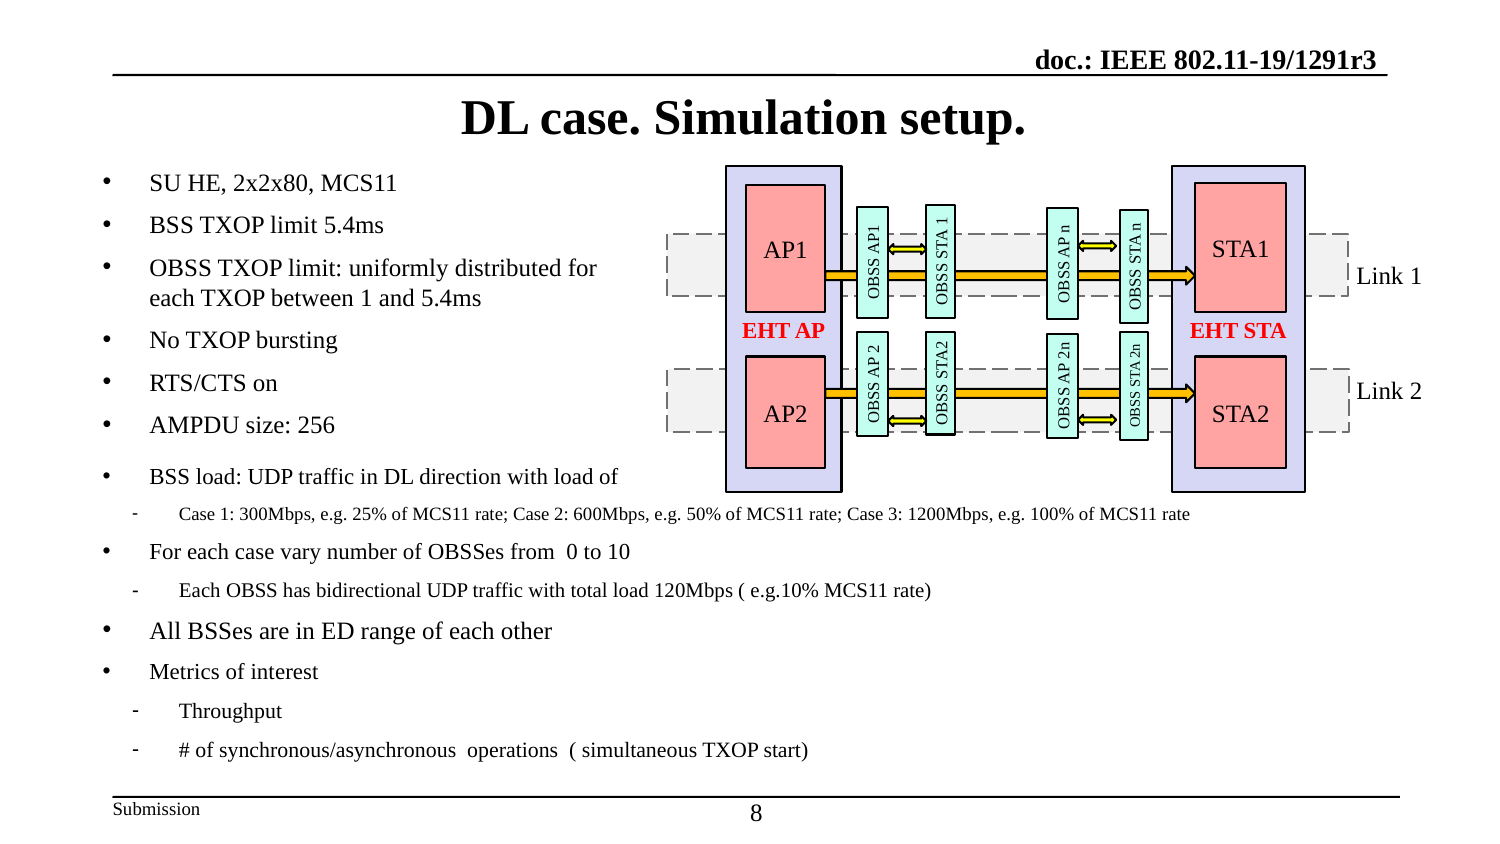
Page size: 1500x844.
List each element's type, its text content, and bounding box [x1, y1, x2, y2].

text_box [1078, 388, 1119, 398]
text_box [667, 369, 725, 433]
text_box [1149, 369, 1172, 388]
text_box [666, 233, 725, 297]
text_box OBSS AP 2n [1047, 333, 1078, 438]
text_box [955, 281, 1047, 297]
text_box [1305, 369, 1349, 433]
text_box [1078, 271, 1119, 281]
text_box [1078, 398, 1119, 433]
text_box [842, 281, 857, 297]
text_box [955, 233, 1047, 271]
text_box [826, 388, 857, 398]
text_box [888, 388, 926, 398]
text_box OBSS AP1 [857, 206, 888, 318]
text_box [842, 369, 857, 388]
text_box [888, 415, 927, 427]
text_box [955, 271, 1047, 281]
text_box AP2 [745, 356, 826, 468]
text_box [888, 369, 926, 388]
text_box [825, 271, 857, 281]
title DL case. Simulation setup. [75, 77, 1425, 152]
text_box SU HE, 2x2x80, MCS11 BSS TXOP limit 5.4ms OBSS TXOP limit: uniformly distributed for each TXOP between 1 and 5.4ms No TXOP bursting RTS/CTS on AMPDU size: 256 [102, 166, 617, 534]
text_box EHT STA [1172, 166, 1305, 492]
text_box [955, 398, 1047, 433]
text_box STA1 [1195, 182, 1287, 313]
text_box EHT AP [725, 166, 842, 461]
text_box AP1 [745, 184, 826, 313]
text_box Link 2 [1341, 367, 1438, 413]
text_box [1078, 369, 1119, 388]
text_box [888, 398, 926, 420]
text_box [888, 281, 926, 297]
text_box OBSS STA n [1119, 210, 1149, 323]
slide_number 8 [749, 796, 763, 828]
text_box [888, 422, 926, 433]
text_box [1077, 414, 1117, 425]
text_box [1305, 233, 1348, 297]
text_box [888, 250, 926, 271]
text_box [1149, 398, 1172, 433]
text_box OBSS STA 1 [926, 204, 955, 318]
text_box [1149, 266, 1195, 285]
text_box STA2 [1195, 356, 1287, 468]
text_box Link 1 [1341, 252, 1438, 297]
text_box [888, 233, 926, 248]
text_box OBSS AP 2 [857, 332, 888, 437]
text_box OBSS AP n [1047, 208, 1078, 320]
text_box BSS load: UDP traffic in DL direction with load of Case 1: 300Mbps, e.g. 25% of MCS11 rate; Case 2: 600Mbps, e.g. 50% of MCS11 rate; Case 3: 1200Mbps, e.g. 100% of MCS11 rate For each case vary number of OBSSes from 0 to 10 Each OBSS has bidirectional UDP traffic with total load 120Mbps ( e.g.10% MCS11 rate) All BSSes are in ED range of each other Metrics of interest Throughput # of synchronous/asynchronous operations ( simultaneous TXOP start) [102, 461, 1295, 788]
text_box [842, 398, 857, 433]
text_box [888, 244, 927, 255]
text_box [842, 233, 857, 271]
text_box [1149, 384, 1195, 403]
text_box OBSS STA 2n [1119, 331, 1149, 440]
text_box [1149, 233, 1172, 271]
text_box [955, 388, 1047, 398]
text_box [1149, 281, 1172, 297]
text_box OBSS STA2 [926, 332, 955, 435]
text_box [955, 369, 1047, 388]
text_box [1077, 240, 1117, 251]
text_box [1078, 233, 1119, 271]
text_box [888, 271, 926, 281]
text_box [1078, 281, 1119, 297]
